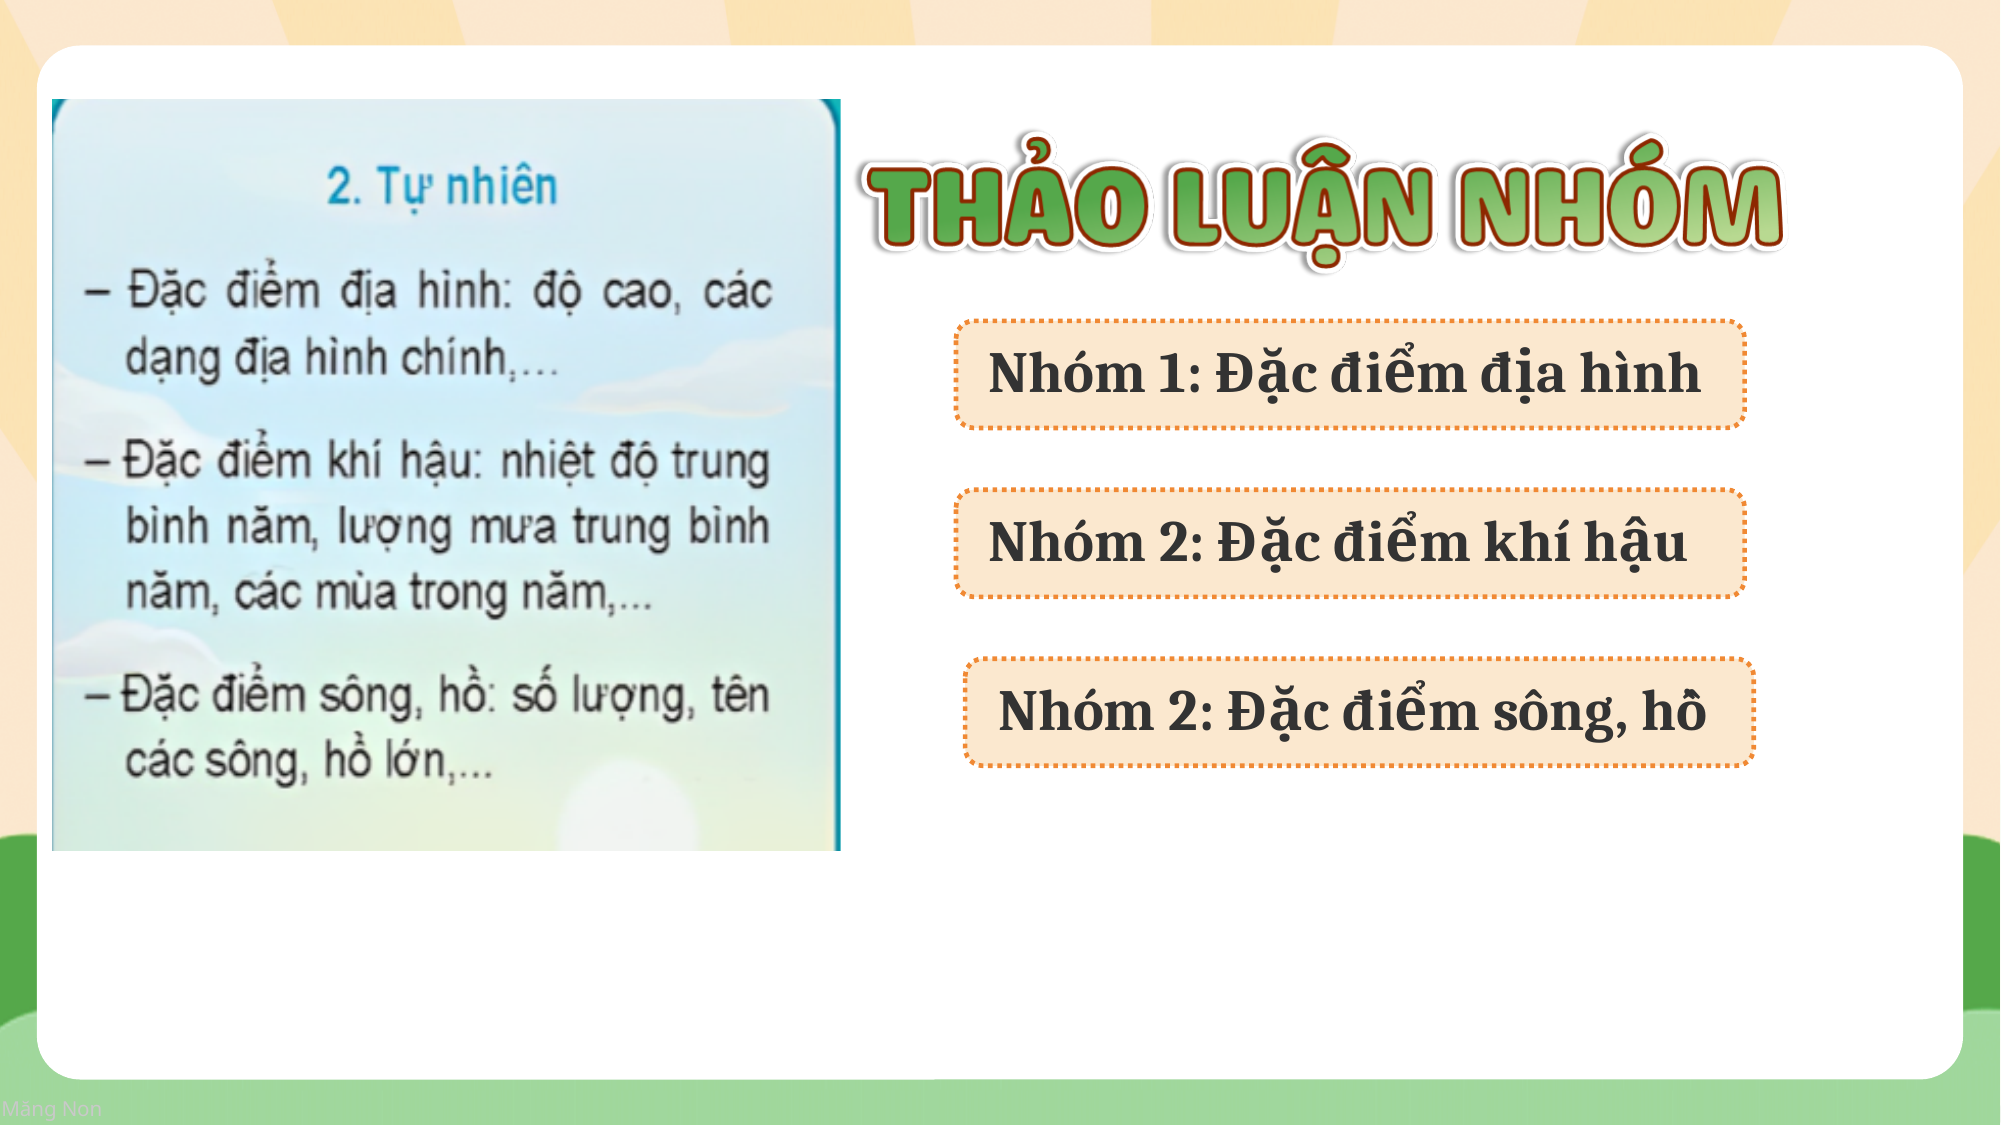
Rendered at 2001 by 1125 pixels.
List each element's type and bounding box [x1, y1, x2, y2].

picture [0, 0, 2001, 1125]
text_box [955, 489, 1745, 597]
text_box [965, 658, 1754, 766]
text_box [955, 320, 1745, 428]
